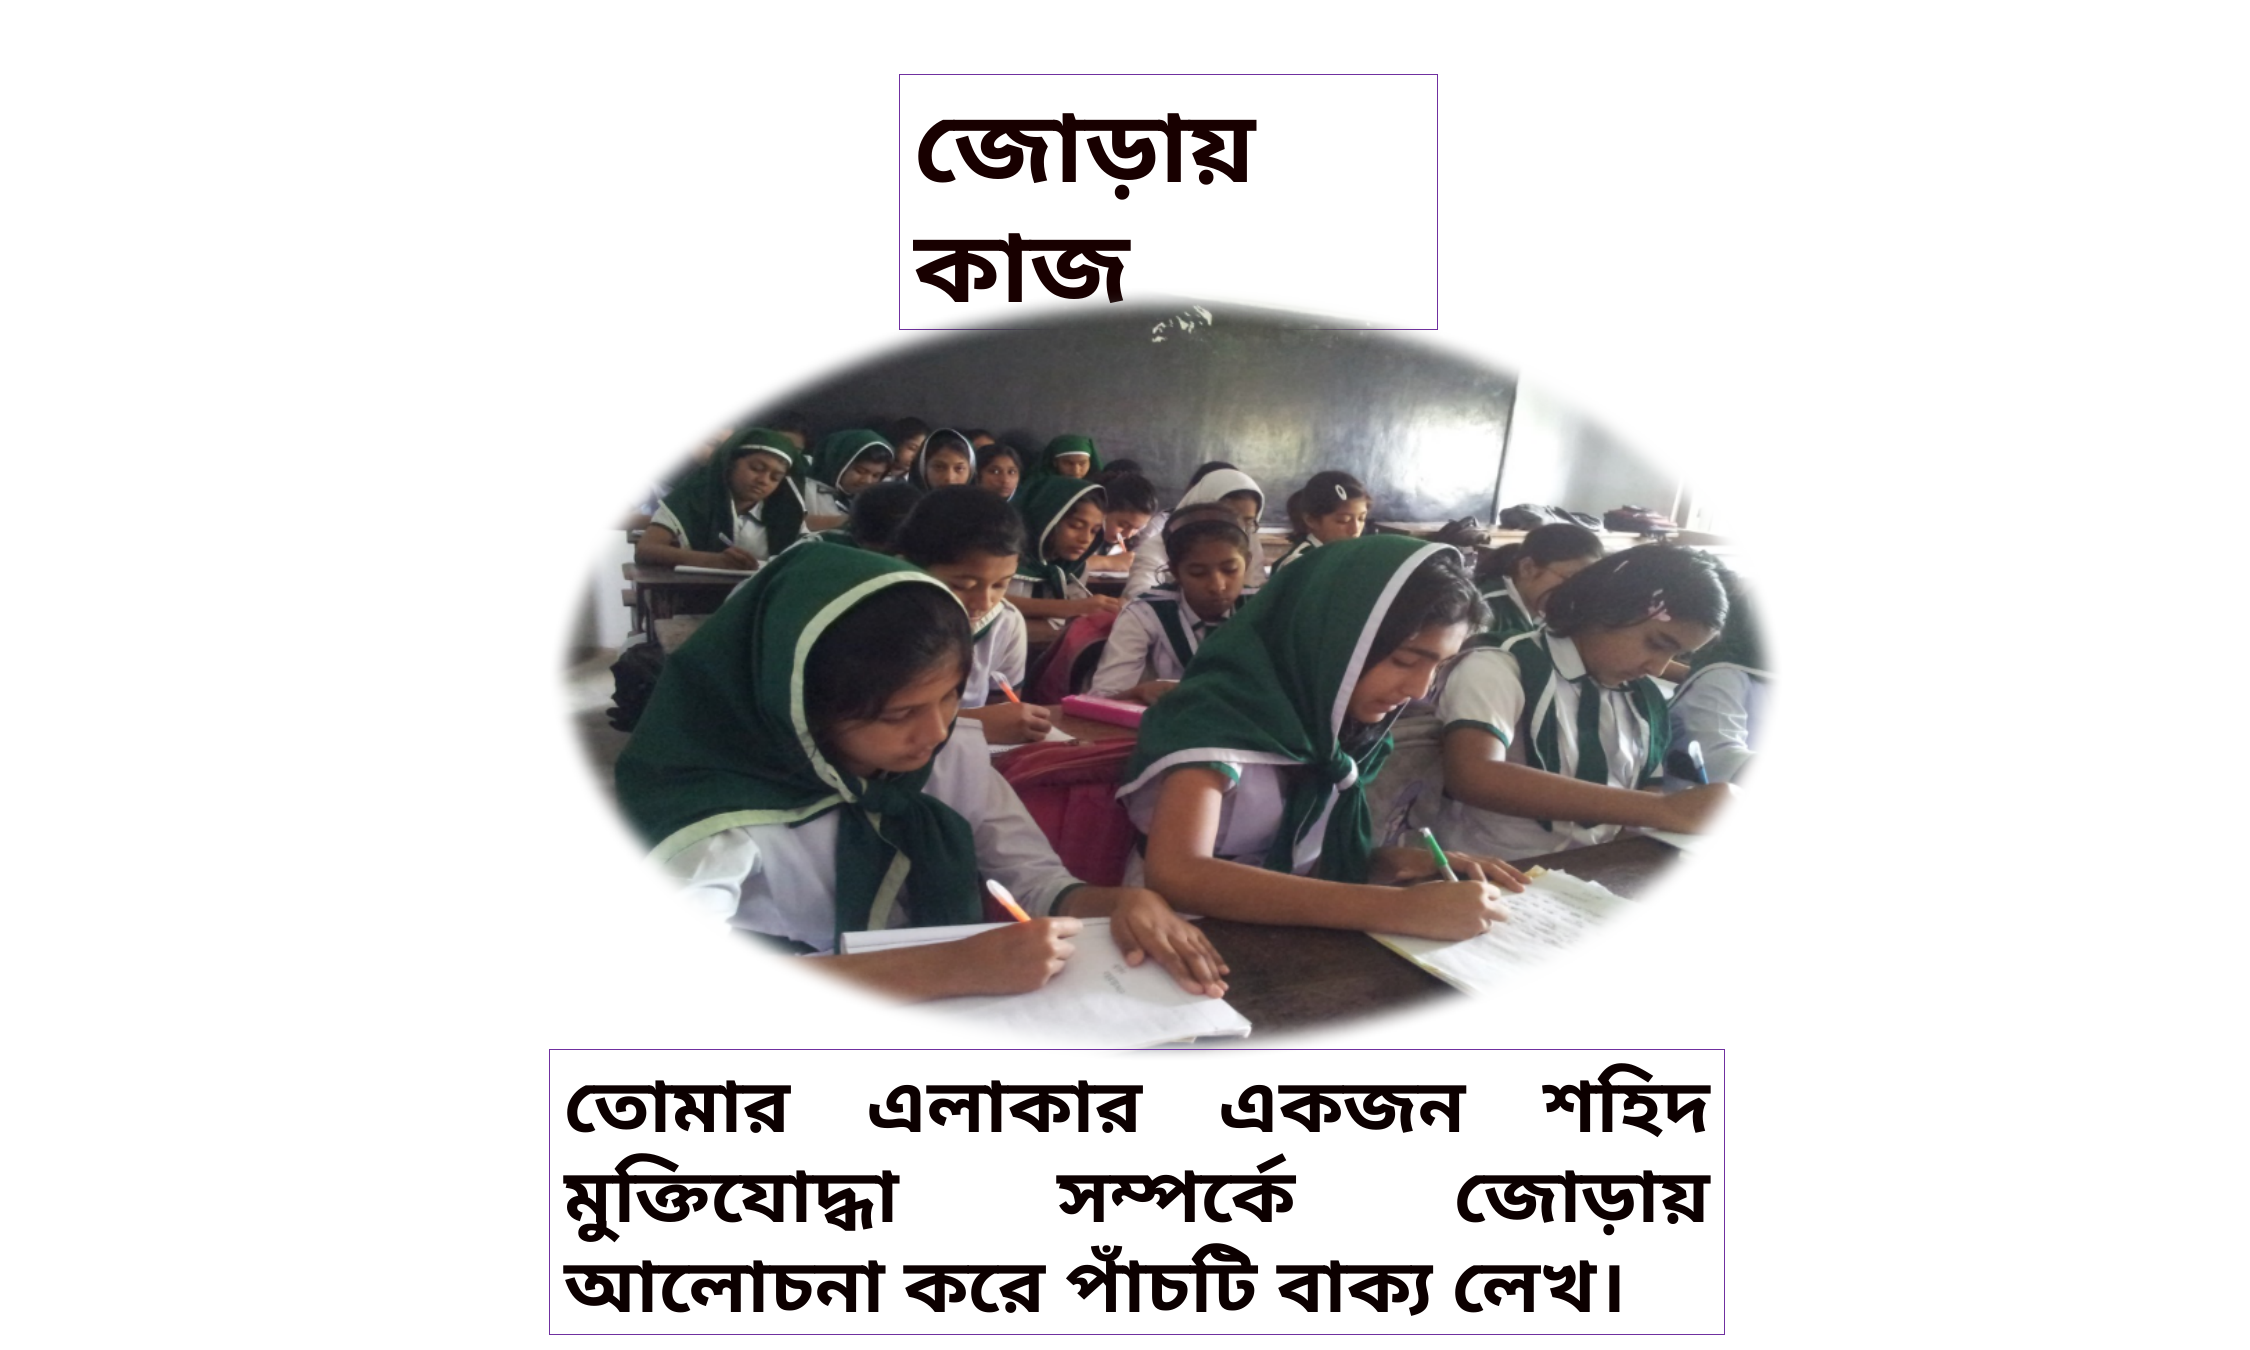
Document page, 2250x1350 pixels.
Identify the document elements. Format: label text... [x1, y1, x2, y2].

text_box জোড়ায় কাজ [899, 74, 1438, 285]
picture [549, 287, 1784, 1063]
text_box তোমার এলাকার একজন শহিদ মুক্তিযোদ্ধা সম্পর্কে জোড়ায় আলোচনা করে পাঁচটি বাক্য লেখ। [549, 1070, 1725, 1335]
